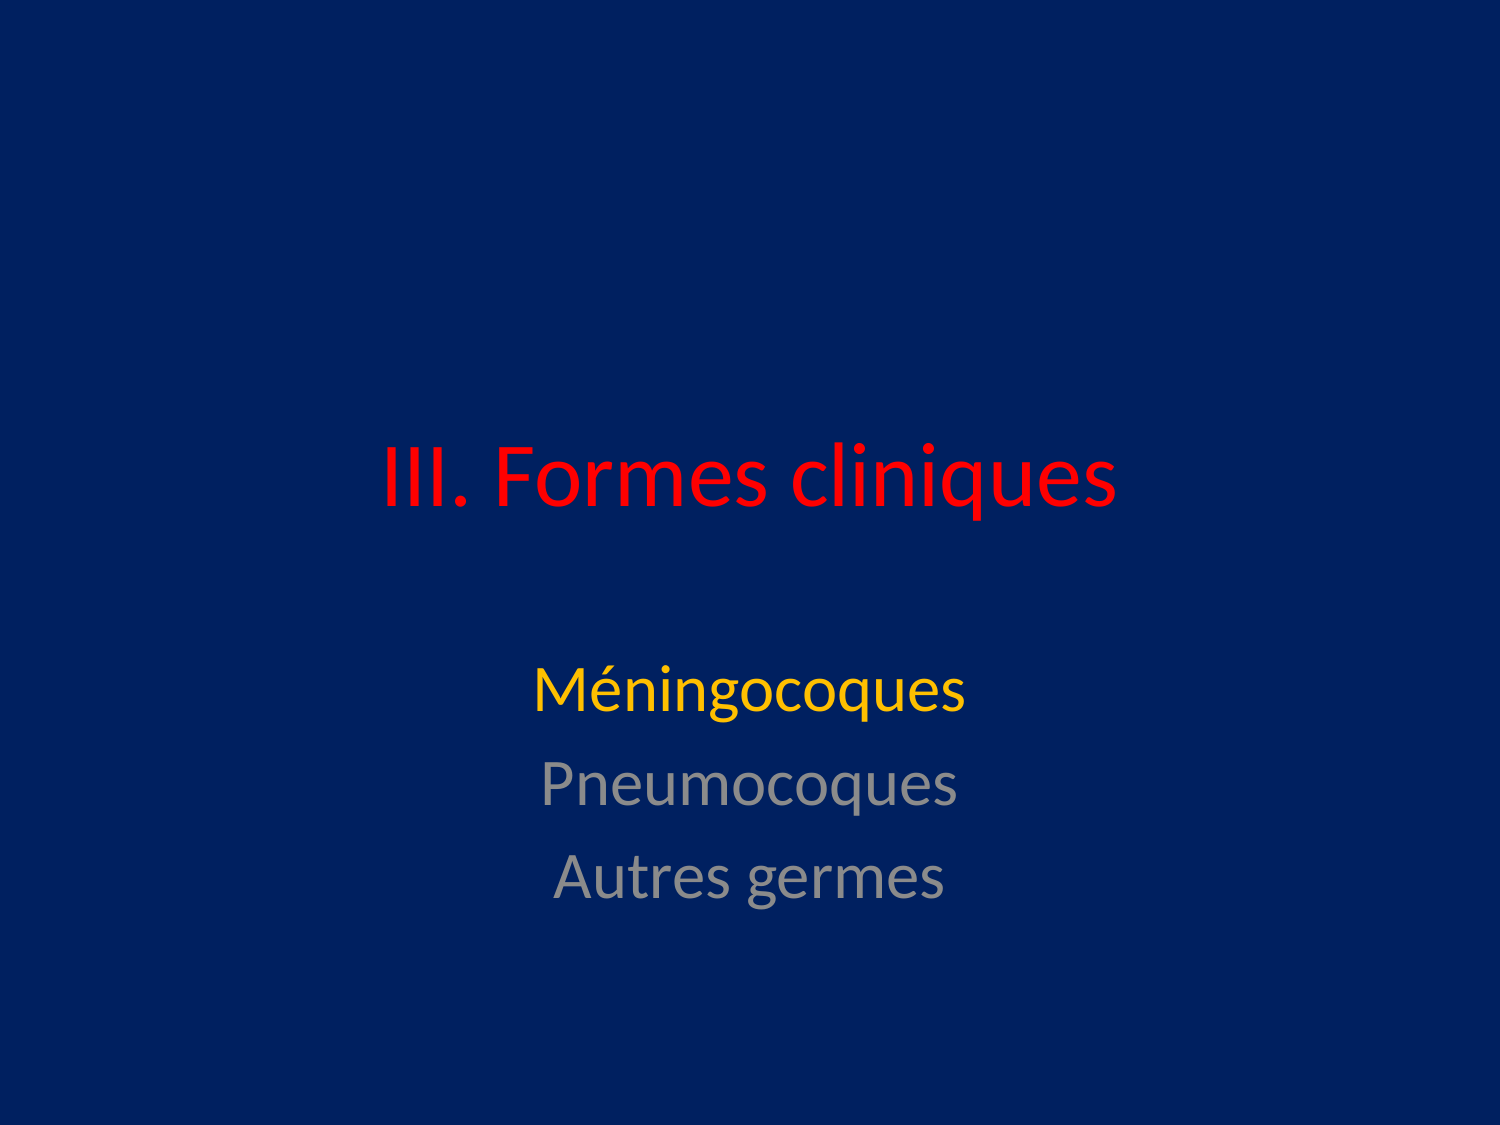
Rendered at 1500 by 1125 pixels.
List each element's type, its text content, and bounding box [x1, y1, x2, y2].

title III. Formes cliniques [112, 349, 1388, 591]
subtitle Méningocoques Pneumocoques Autres germes [225, 637, 1275, 925]
